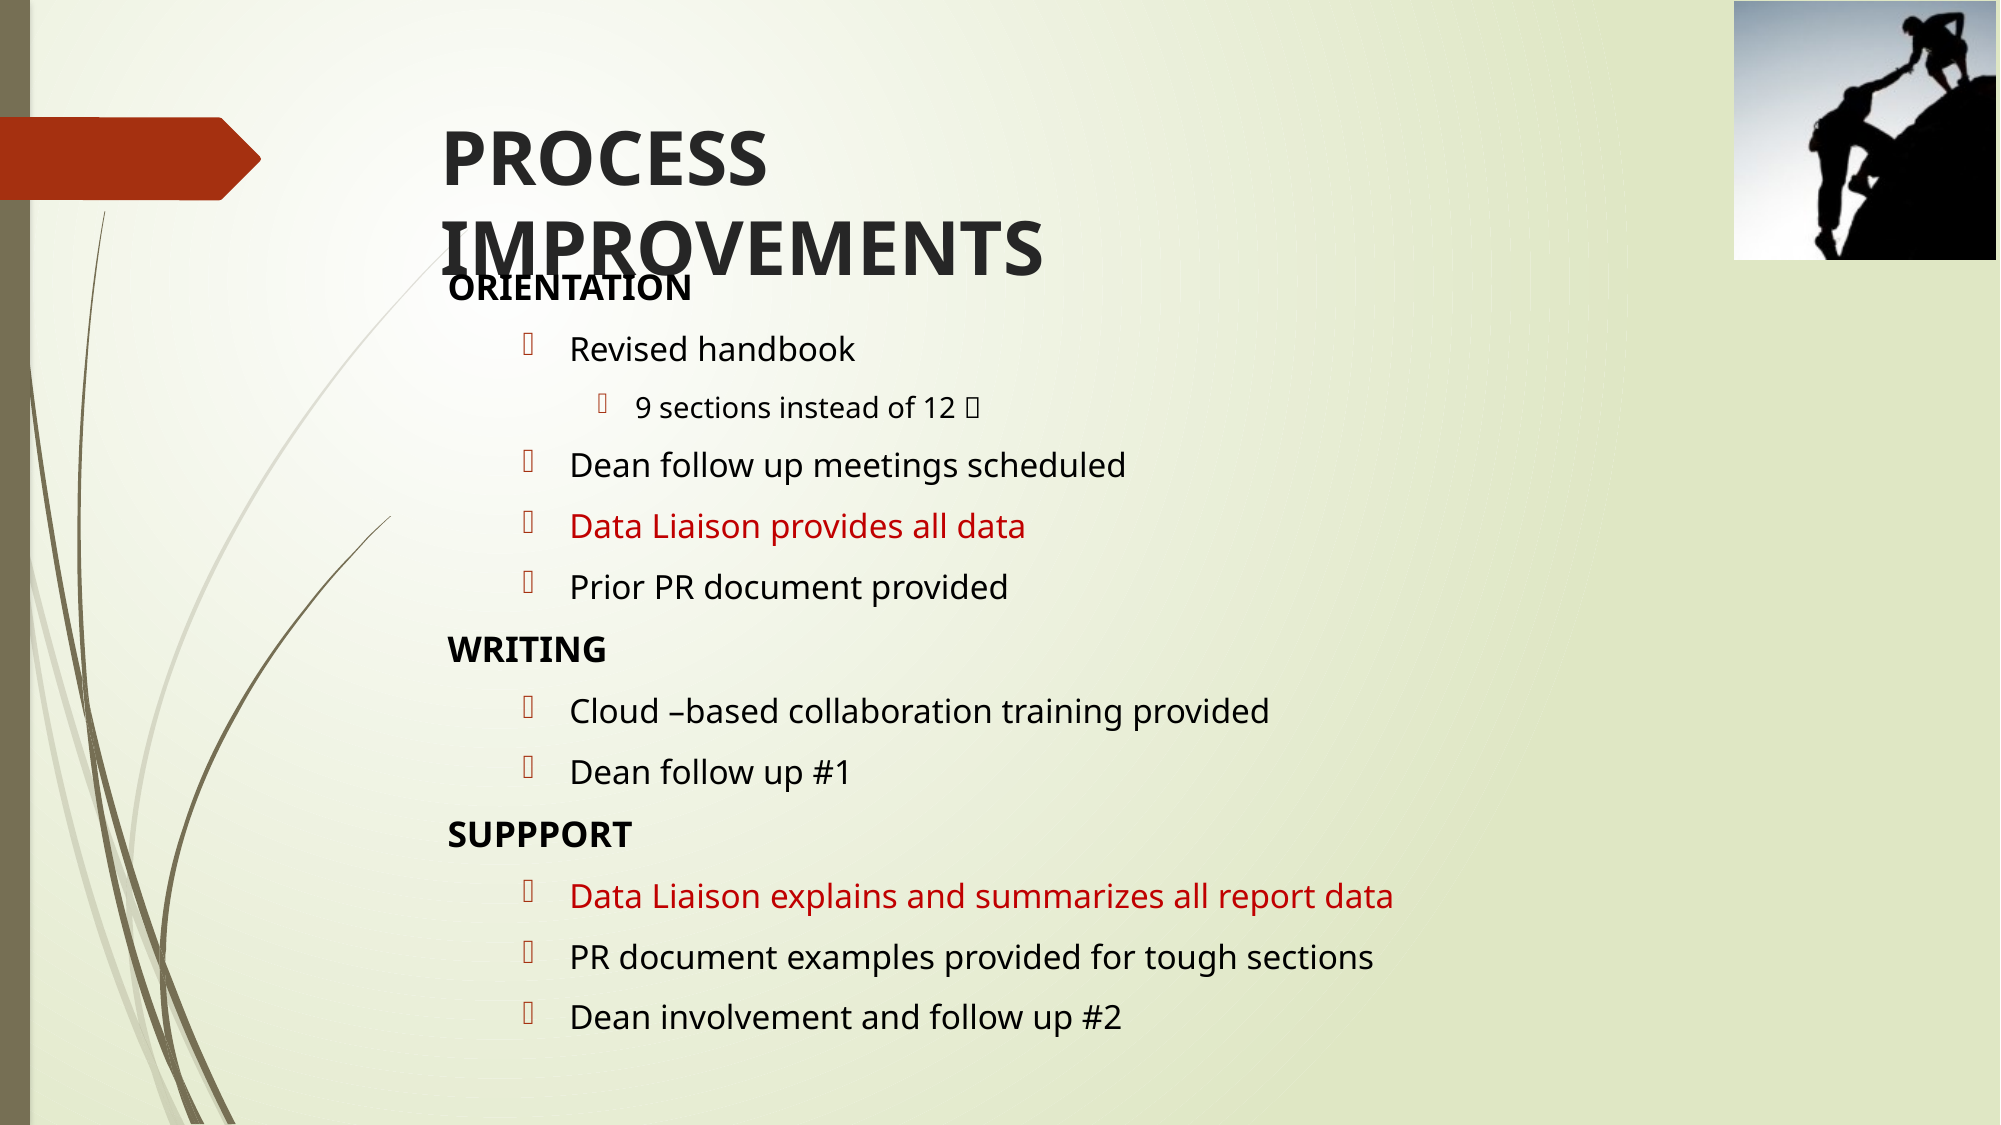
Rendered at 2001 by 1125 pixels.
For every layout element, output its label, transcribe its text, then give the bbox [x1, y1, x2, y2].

picture [1734, 1, 1996, 260]
title PROCESS IMPROVEMENTS [425, 102, 1369, 260]
list ORIENTATION Revised handbook 9 sections instead of 12  Dean follow up meetings scheduled Data Liaison provides all data Prior PR document provided WRITING Cloud –based collaboration training provided Dean follow up #1 SUPPPORT Data Liaison explains and summarizes all report data PR document examples provided for tough sections Dean involvement and follow up #2 [432, 257, 2000, 1092]
